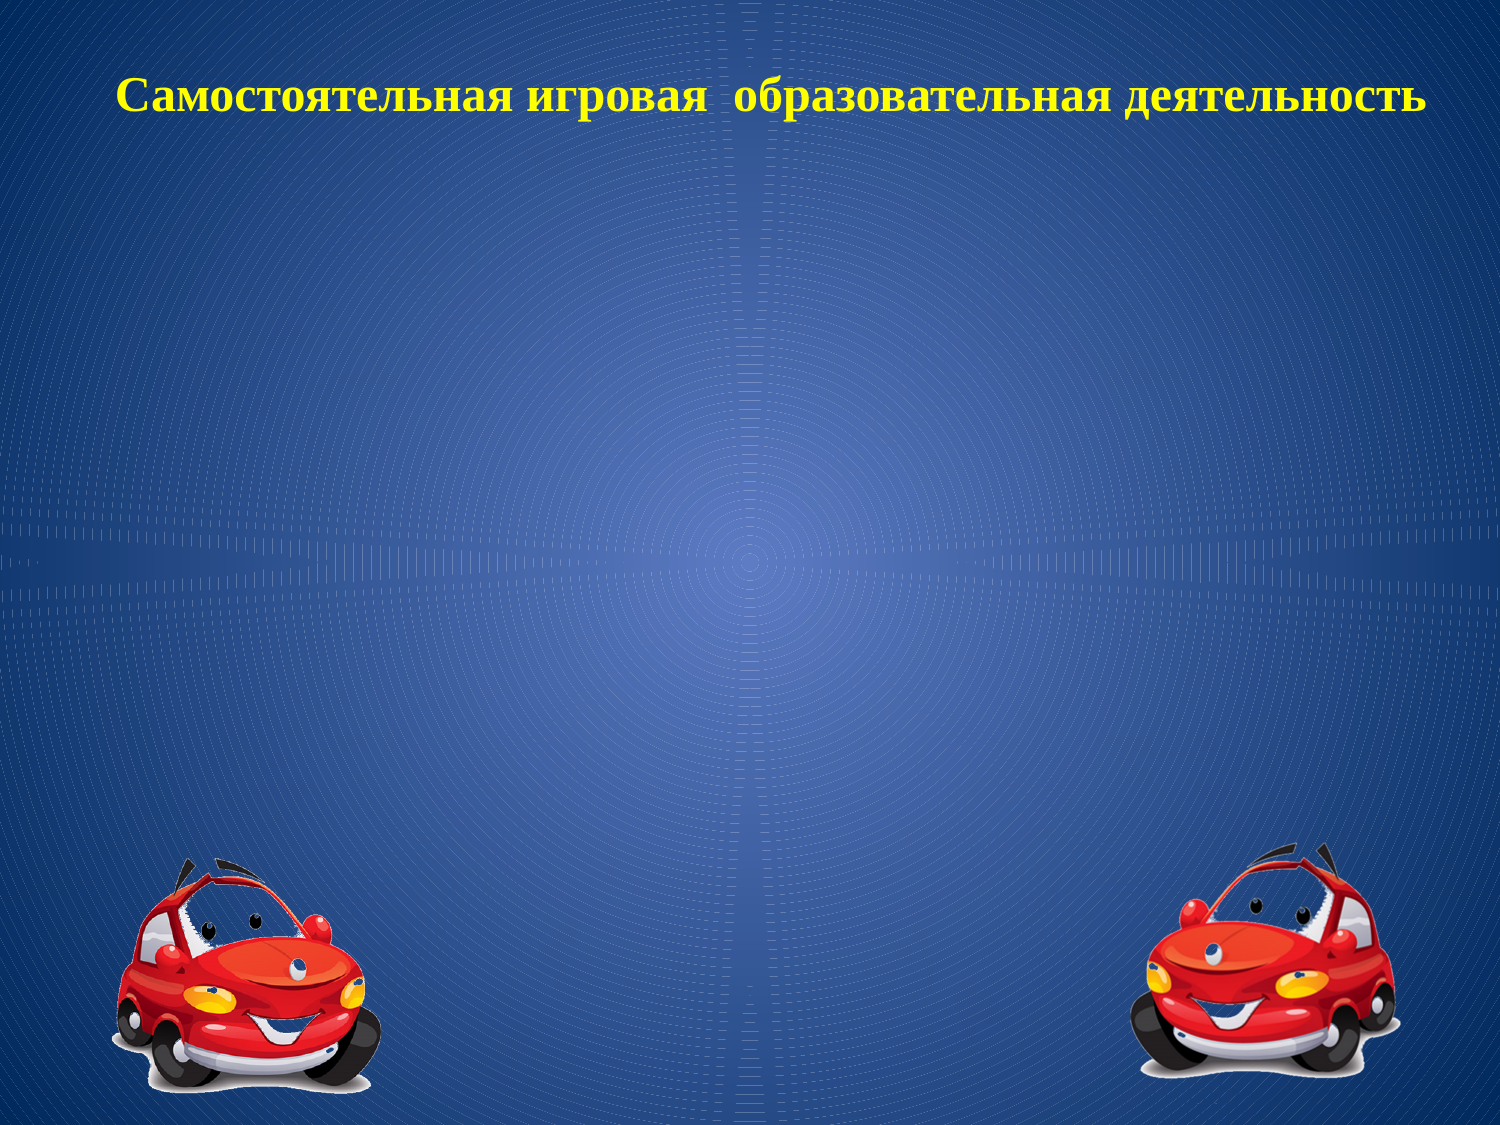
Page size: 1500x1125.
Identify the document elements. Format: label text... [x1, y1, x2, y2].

picture [1115, 810, 1423, 1104]
text_box Самостоятельная игровая образовательная деятельность [100, 54, 1500, 130]
picture [89, 824, 395, 1119]
